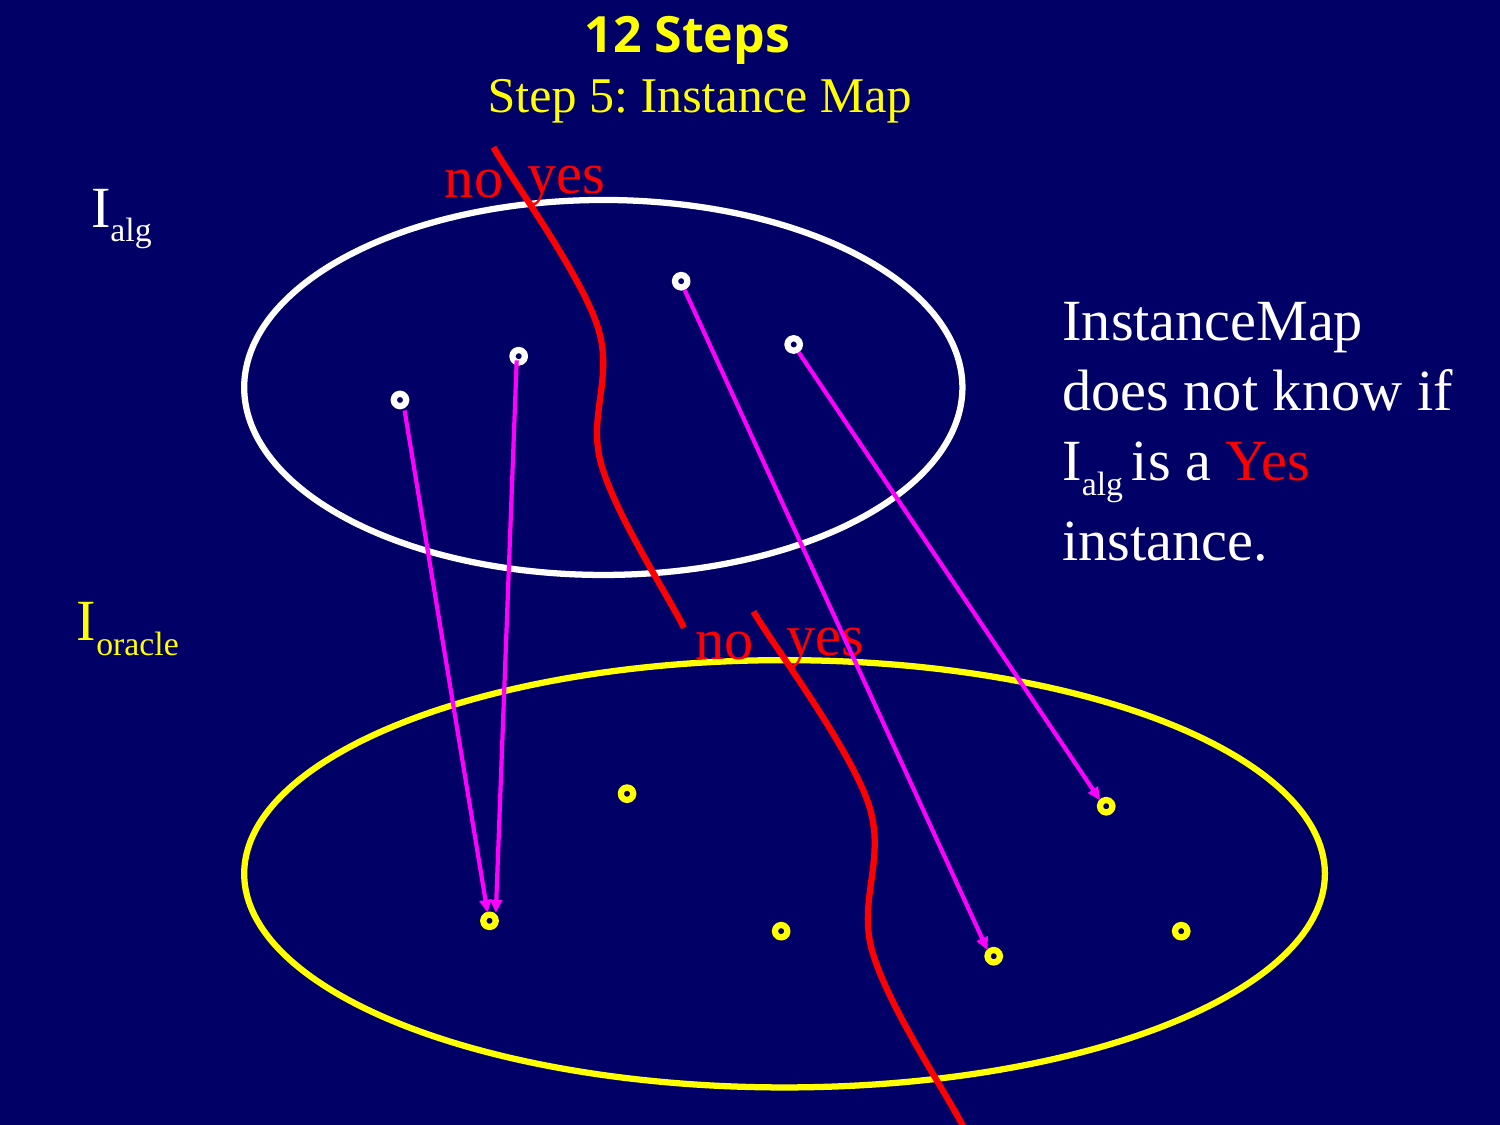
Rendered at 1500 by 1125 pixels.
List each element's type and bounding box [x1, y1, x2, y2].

text_box [212, 0, 1325, 1125]
text_box [31, 575, 239, 670]
text_box [1017, 274, 1499, 580]
text_box [45, 161, 198, 256]
